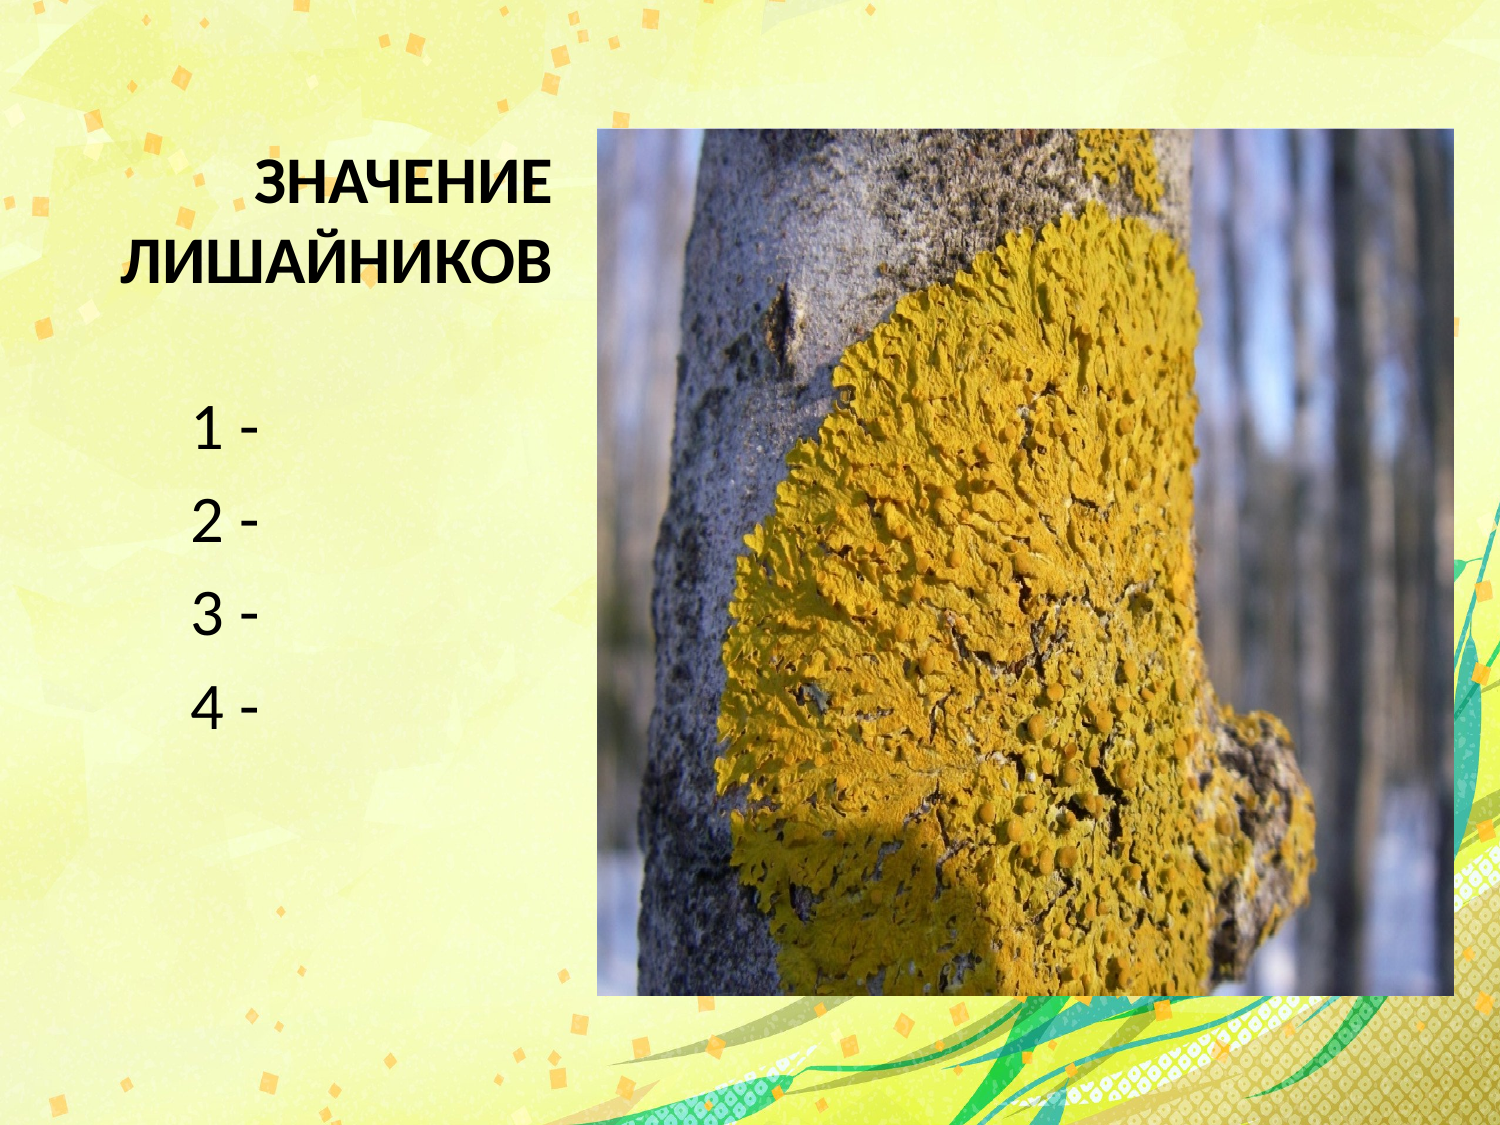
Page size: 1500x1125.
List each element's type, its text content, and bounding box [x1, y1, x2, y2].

picture [0, 0, 1500, 1125]
list 1 - 2 - 3 - 4 - [175, 375, 569, 1005]
title ЗНАЧЕНИЕ ЛИШАЙНИКОВ [75, 93, 569, 305]
